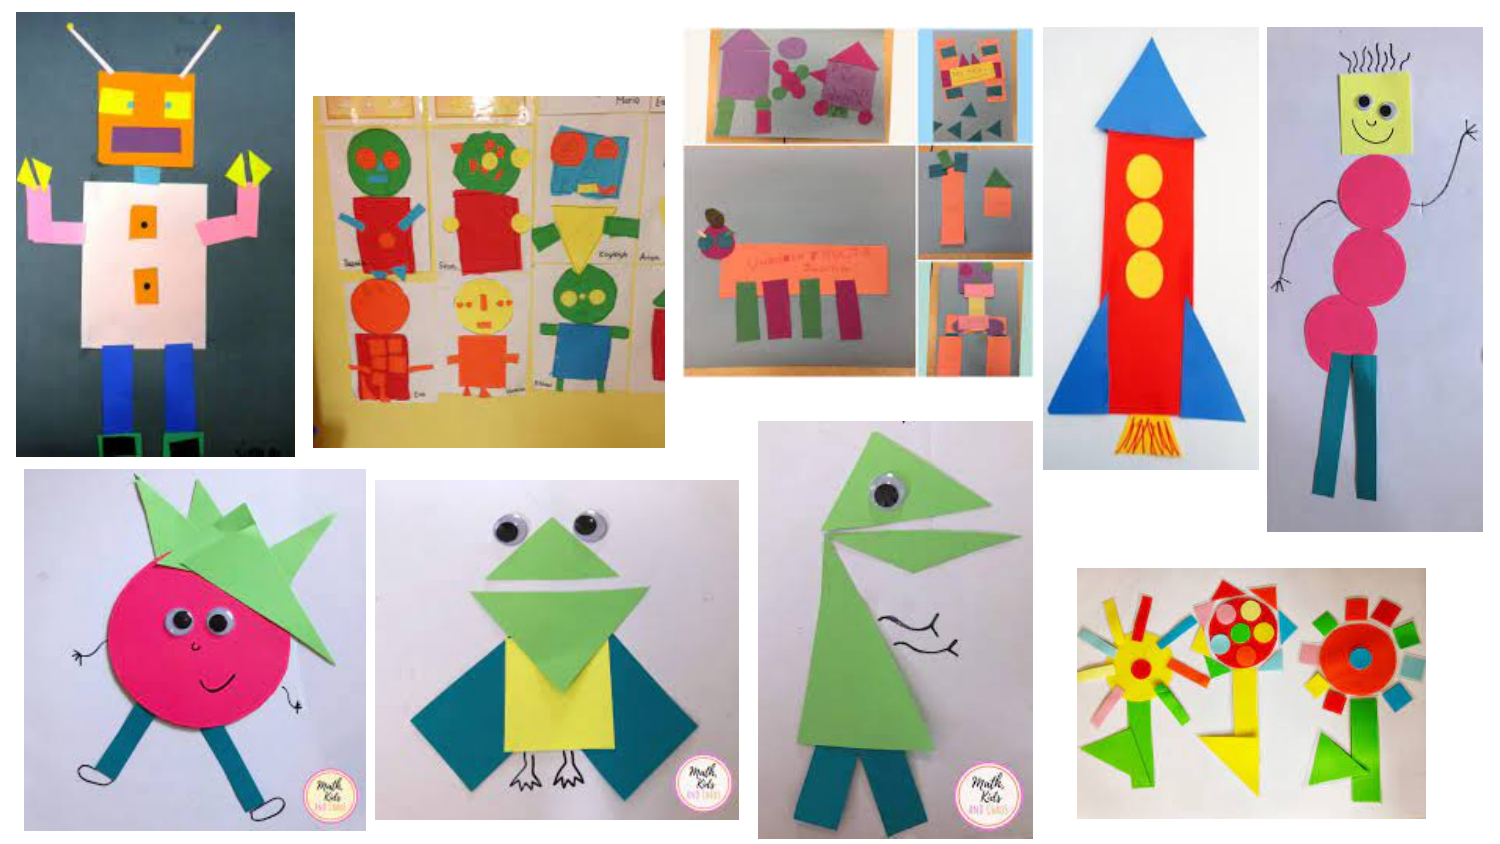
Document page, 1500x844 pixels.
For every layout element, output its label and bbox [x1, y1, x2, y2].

picture [312, 95, 665, 448]
picture [1042, 26, 1259, 470]
picture [1076, 568, 1427, 819]
picture [16, 12, 295, 457]
picture [24, 469, 366, 831]
picture [375, 480, 739, 820]
picture [757, 421, 1033, 840]
picture [1266, 26, 1483, 532]
picture [682, 26, 1035, 379]
